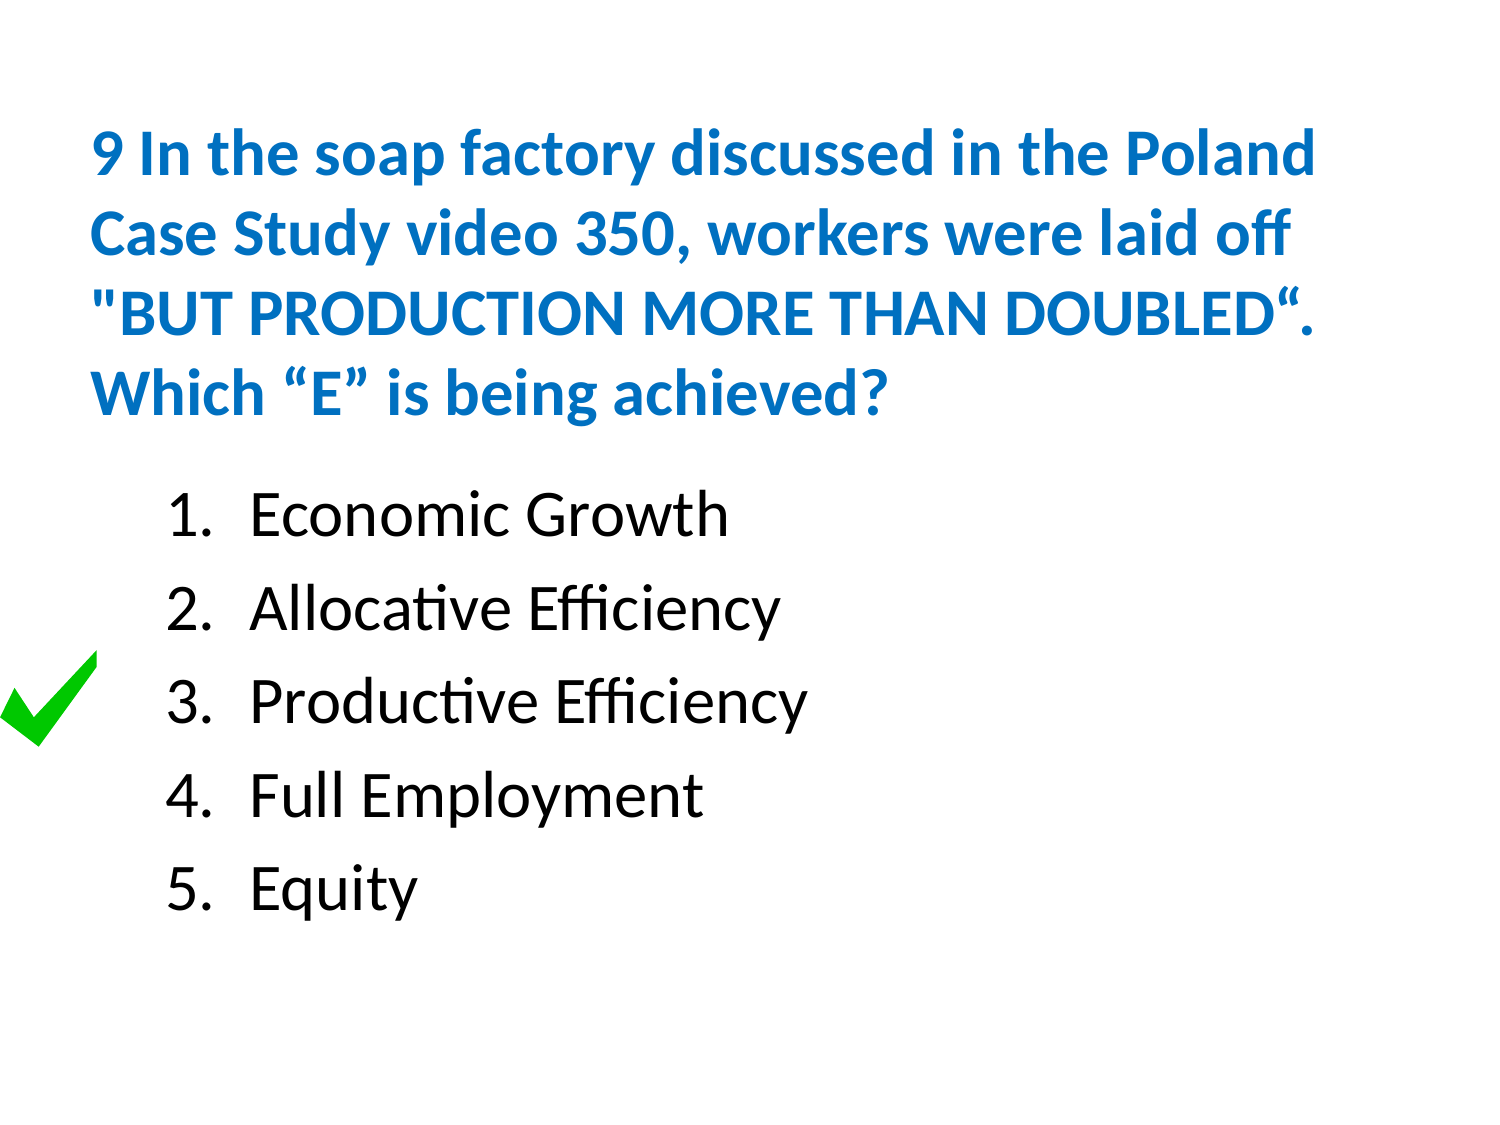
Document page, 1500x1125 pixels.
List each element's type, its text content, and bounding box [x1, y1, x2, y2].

list Economic Growth Allocative Efficiency Productive Efficiency Full Employment Equity [150, 462, 1013, 1088]
title 9 In the soap factory discussed in the Poland Case Study video 350, workers were laid off "BUT PRODUCTION MORE THAN DOUBLED“. Which “E” is being achieved? [75, 75, 1425, 463]
text_box [0, 648, 99, 749]
